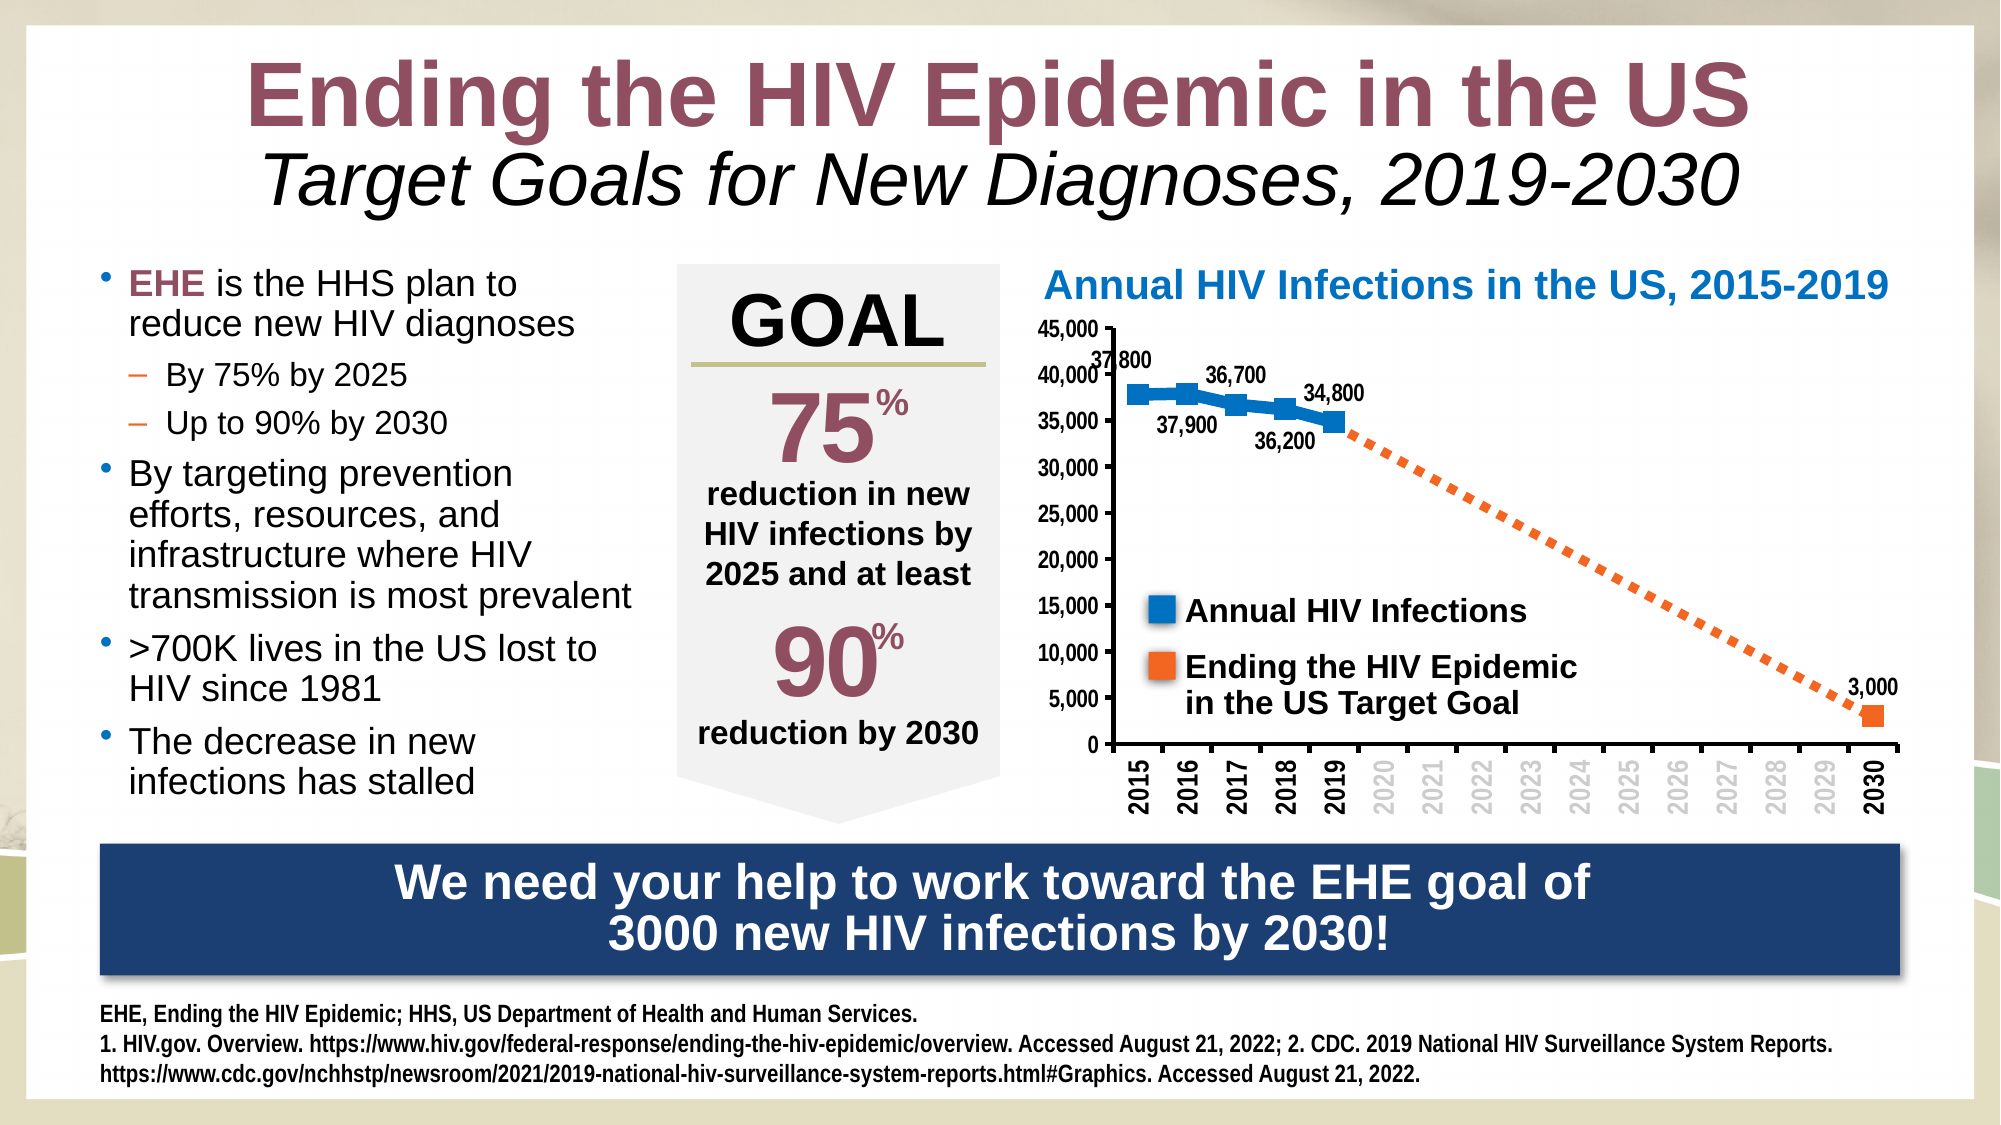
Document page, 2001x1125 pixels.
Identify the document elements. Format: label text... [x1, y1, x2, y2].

text_box reduction by 2030 [695, 711, 982, 752]
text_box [1025, 313, 1900, 827]
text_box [769, 375, 908, 485]
text_box We need your help to work toward the EHE goal of 3000 new HIV infections by 2030! [98, 842, 1901, 977]
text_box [773, 609, 904, 719]
text_box Annual HIV Infections in the US, 2015-2019 [1033, 263, 1900, 313]
text_box reduction in new HIV infections by 2025 and at least [695, 471, 982, 592]
list EHE is the HHS plan to reduce new HIV diagnoses By 75% by 2025 Up to 90% by 2030 By targeting prevention efforts, resources, and infrastructure where HIV transmission is most prevalent >700K lives in the US lost to HIV since 1981 The decrease in new infections has stalled [99, 264, 637, 824]
picture [0, 0, 2000, 1125]
footer EHE, Ending the HIV Epidemic; HHS, US Department of Health and Human Services. 1. HIV.gov. Overview. https://www.hiv.gov/federal-response/ending-the-hiv-epidemic/overview. Accessed August 21, 2022; 2. CDC. 2019 National HIV Surveillance System Reports. https://www.cdc.gov/nchhstp/newsroom/2021/2019-national-hiv-surveillance-system-reports.html#Graphics. Accessed August 21, 2022. [99, 996, 1900, 1088]
title Ending the HIV Epidemic in the US Target Goals for New Diagnoses, 2019-2030 [99, 43, 1900, 231]
text_box GOAL [729, 281, 947, 362]
text_box [676, 264, 1000, 824]
